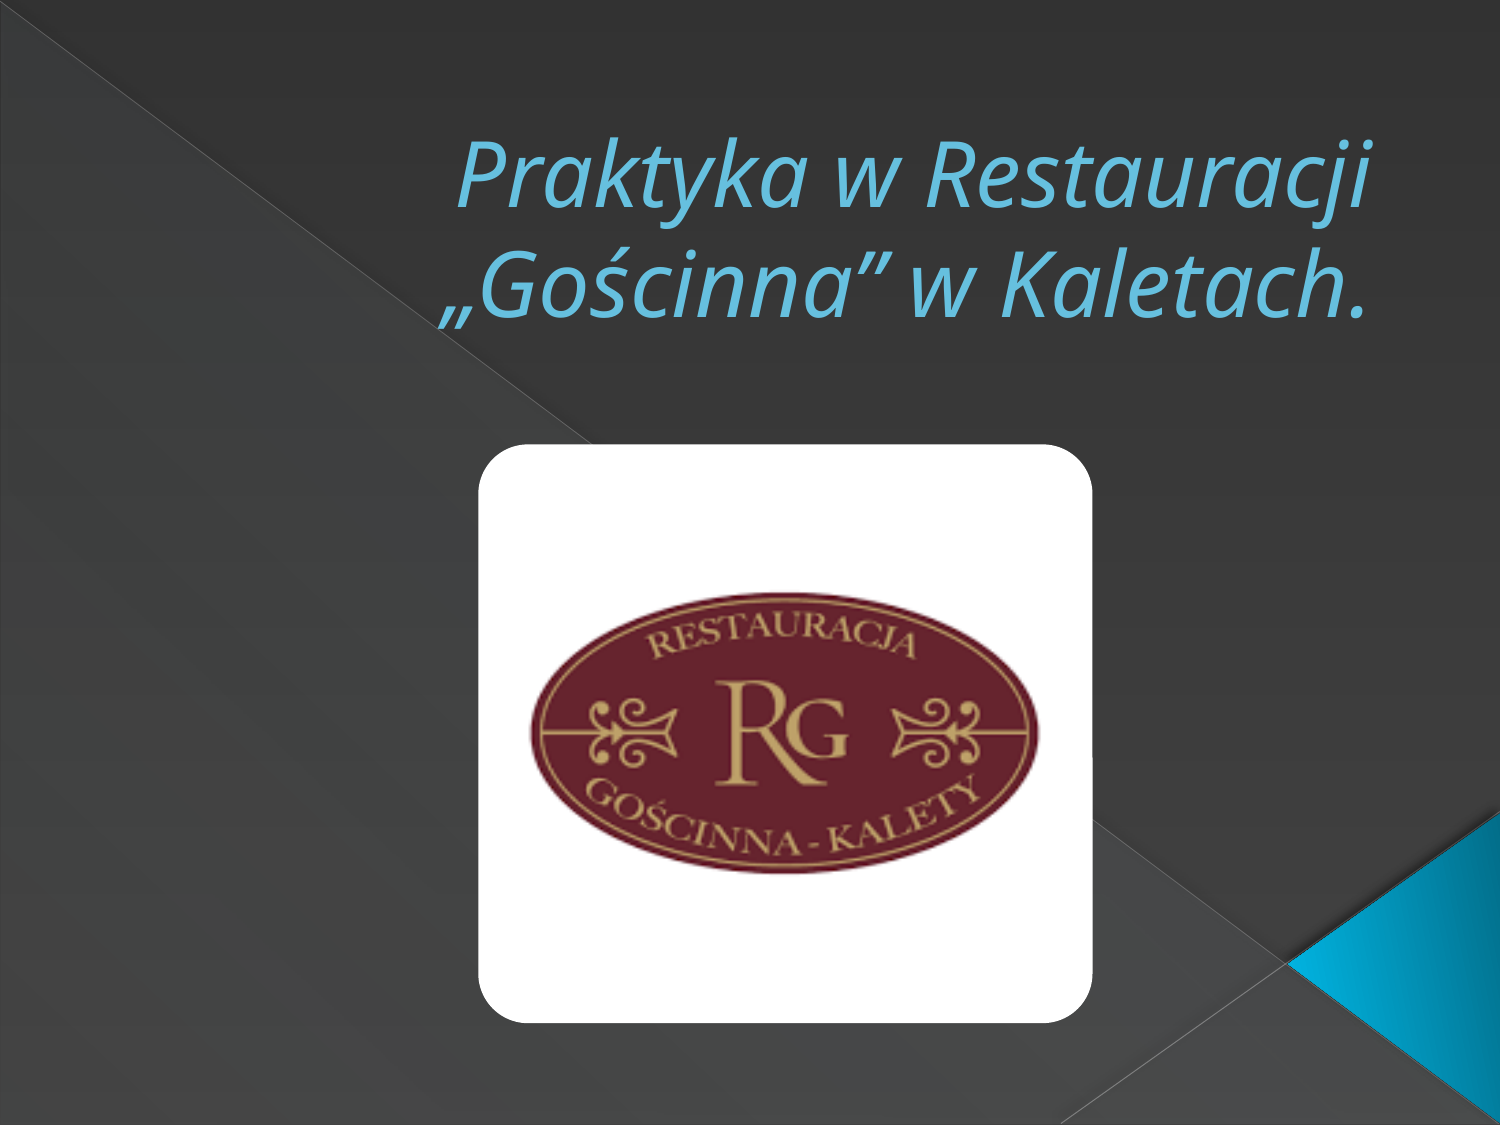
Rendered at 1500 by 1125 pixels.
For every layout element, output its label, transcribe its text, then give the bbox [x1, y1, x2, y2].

title Praktyka w Restauracji „Gościnna” w Kaletach. [64, 101, 1388, 343]
picture [478, 444, 1093, 1024]
